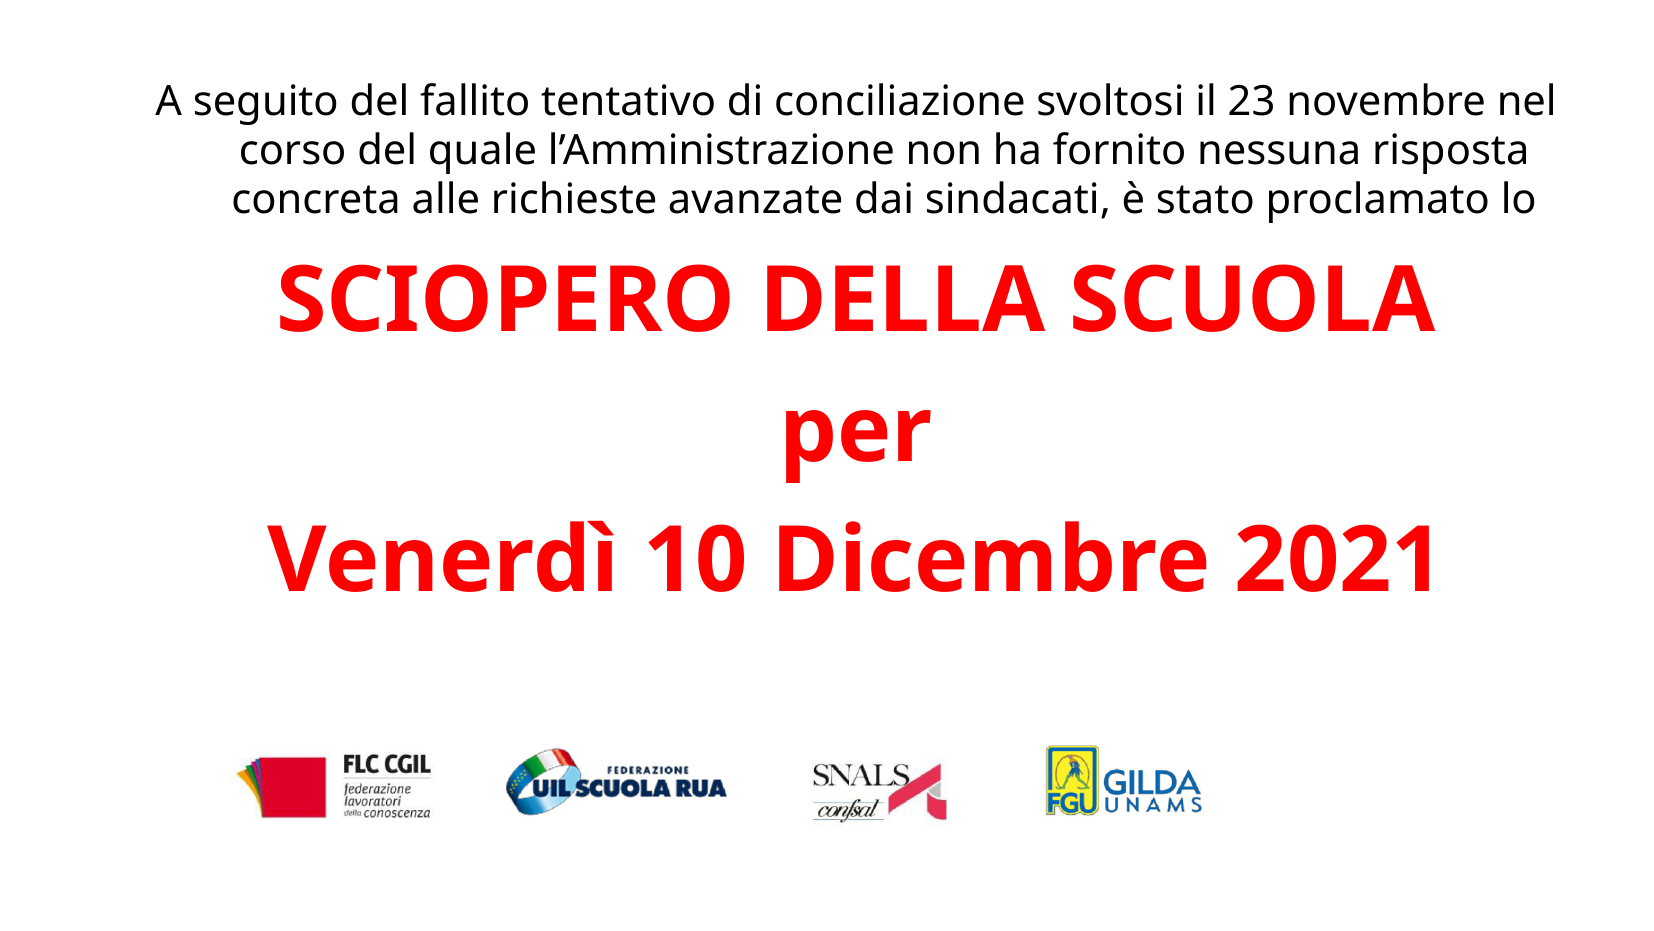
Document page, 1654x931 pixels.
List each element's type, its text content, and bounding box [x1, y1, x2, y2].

picture [224, 720, 1229, 832]
list A seguito del fallito tentativo di conciliazione svoltosi il 23 novembre nel corso del quale l’Amministrazione non ha fornito nessuna risposta concreta alle richieste avanzate dai sindacati, è stato proclamato lo SCIOPERO DELLA SCUOLA per Venerdì 10 Dicembre 2021 [118, 75, 1595, 797]
